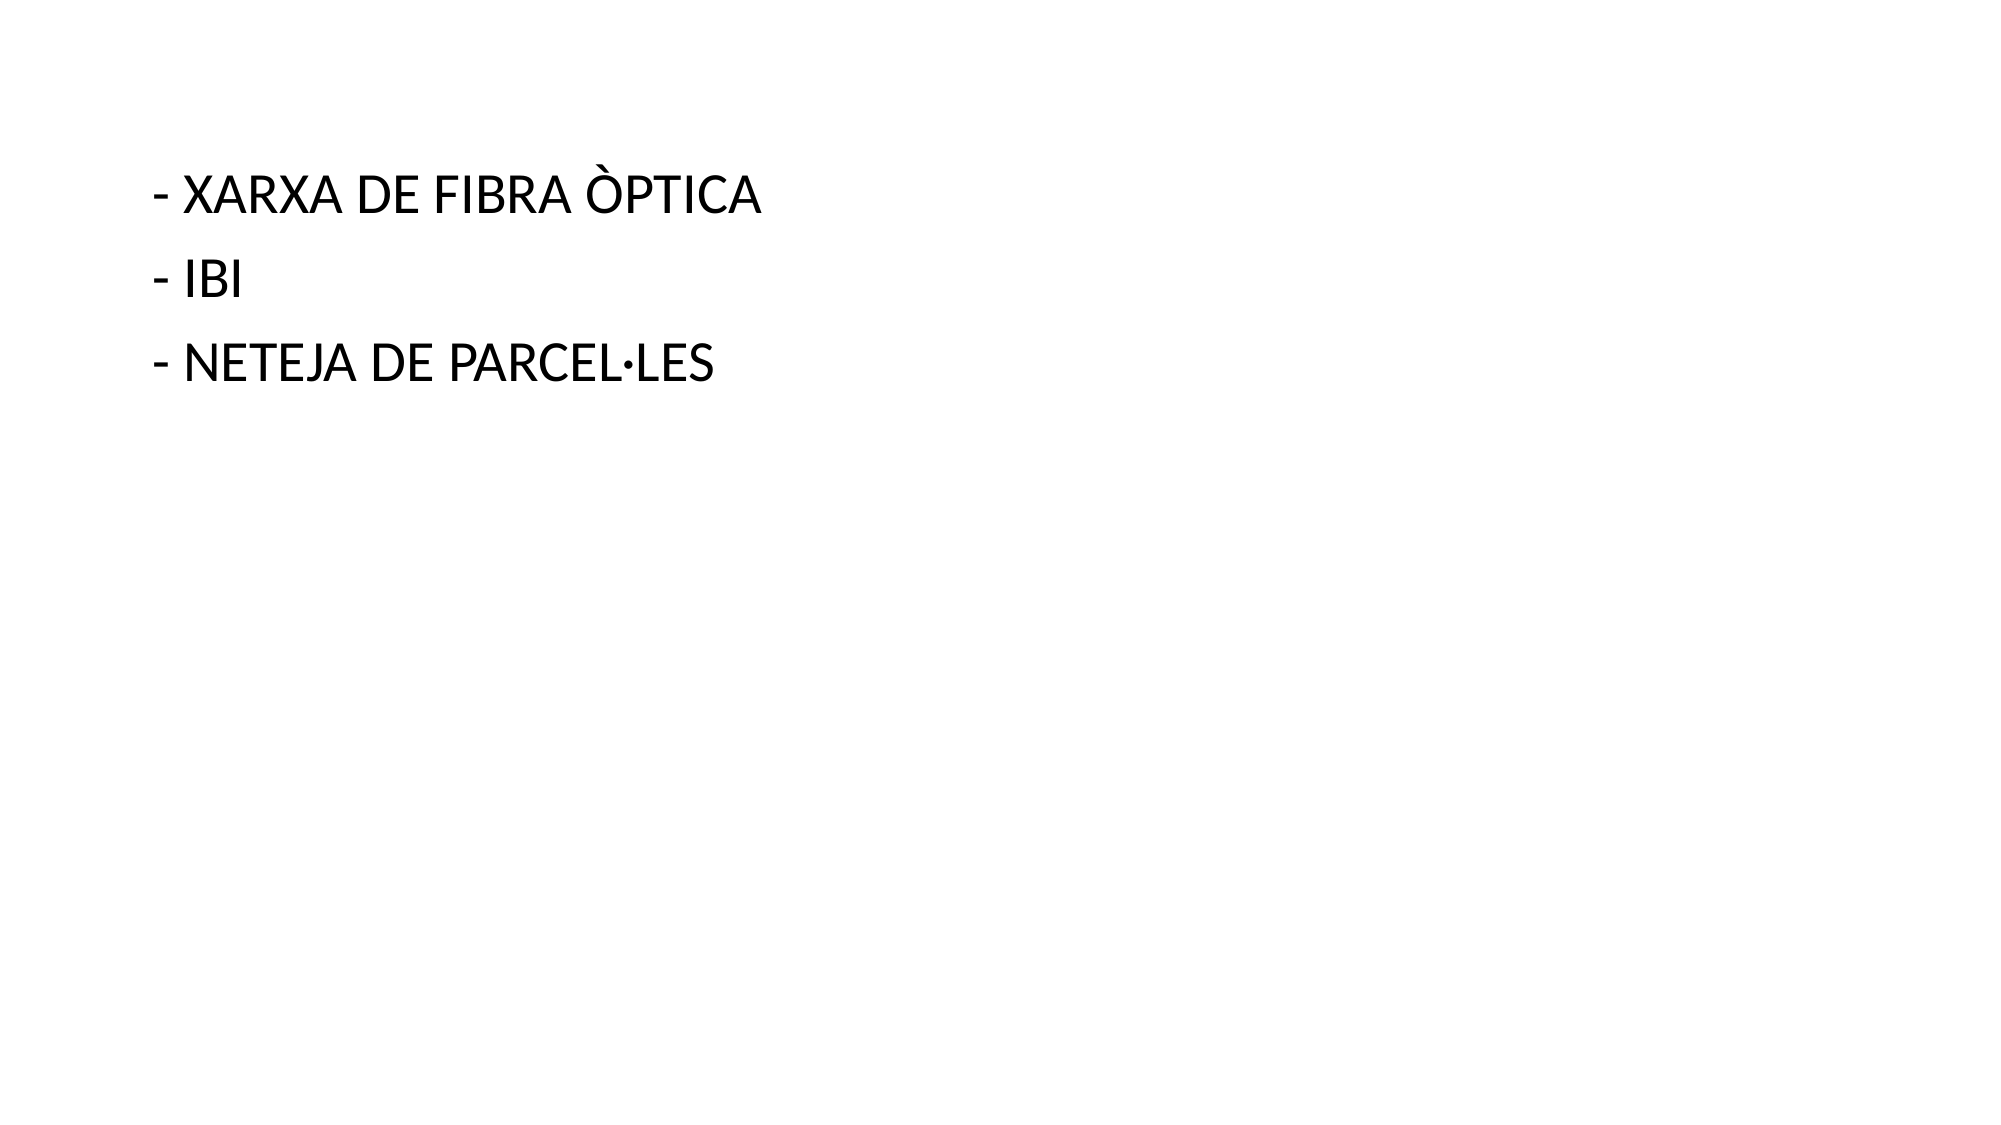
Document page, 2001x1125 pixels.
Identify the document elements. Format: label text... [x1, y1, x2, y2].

list - XARXA DE FIBRA ÒPTICA - IBI - NETEJA DE PARCEL·LES [137, 65, 1863, 1014]
